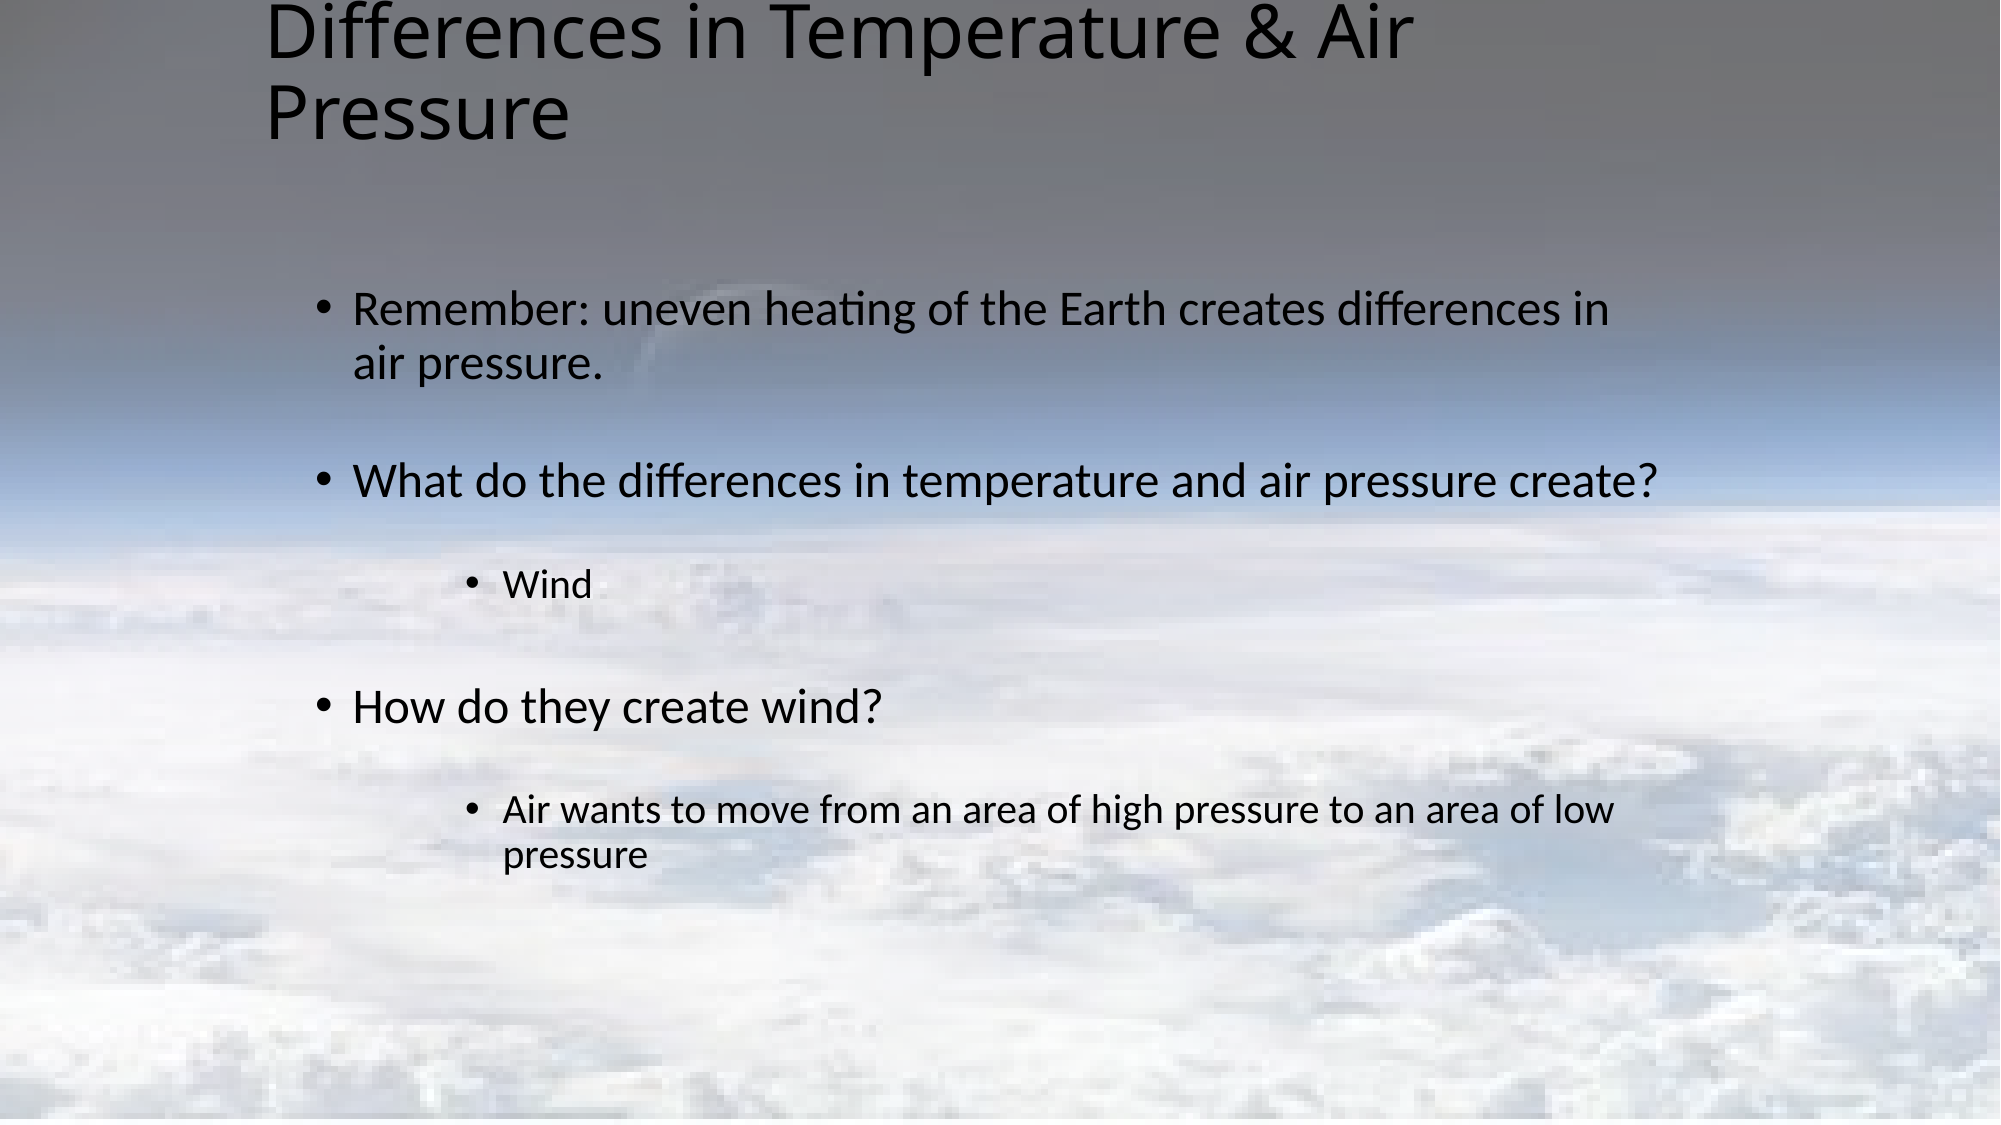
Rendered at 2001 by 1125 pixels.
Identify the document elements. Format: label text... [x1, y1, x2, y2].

title Differences in Temperature & Air Pressure [249, 0, 1750, 150]
list Remember: uneven heating of the Earth creates differences in air pressure. What do the differences in temperature and air pressure create? Wind How do they create wind? Air wants to move from an area of high pressure to an area of low pressure [300, 275, 1688, 1038]
